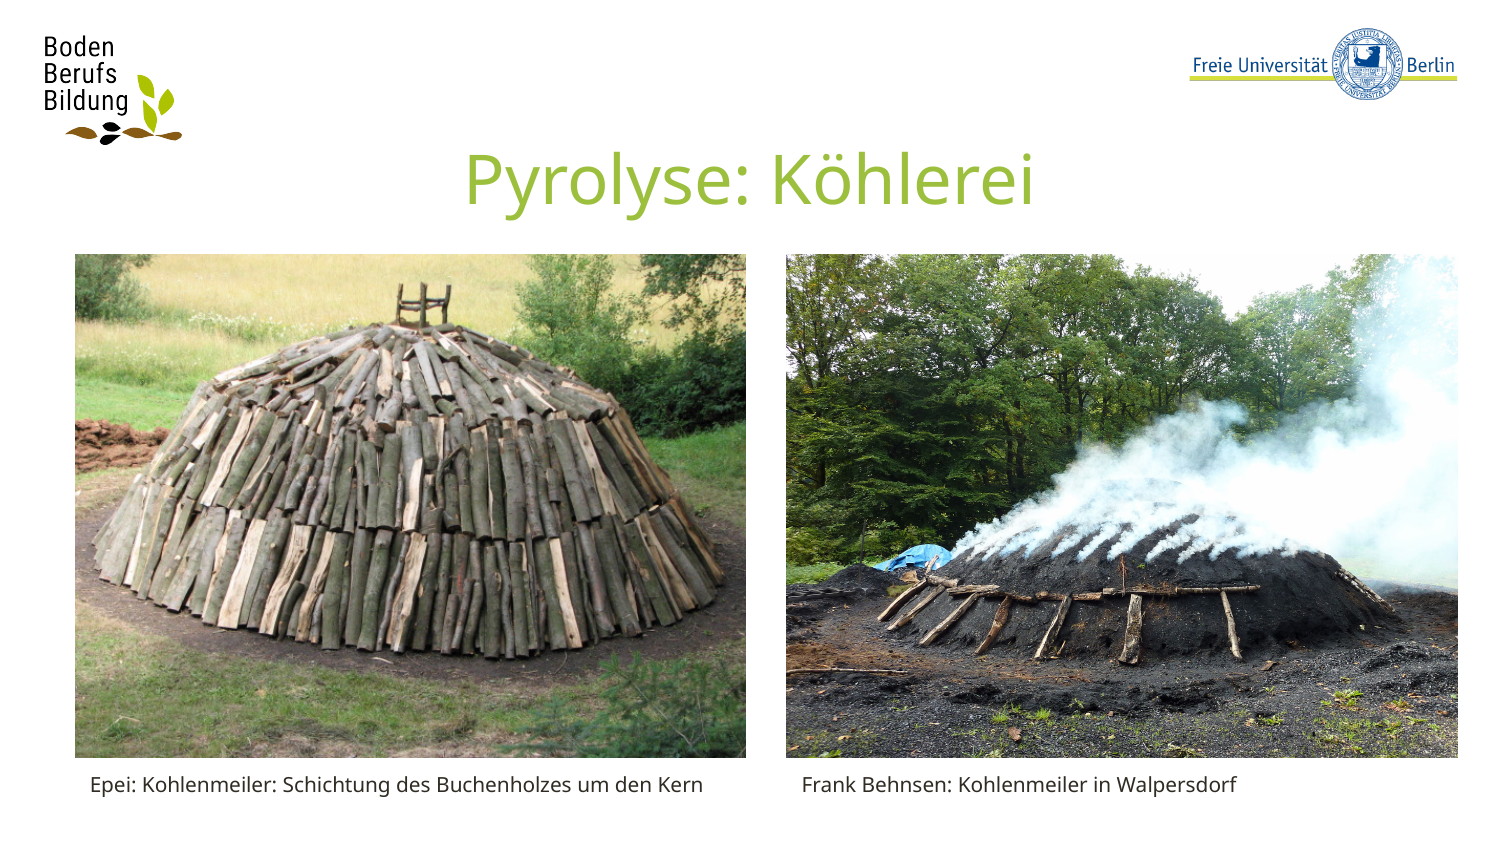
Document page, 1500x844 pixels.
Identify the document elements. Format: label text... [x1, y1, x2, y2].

text_box Epei: Kohlenmeiler: Schichtung des Buchenholzes um den Kern [75, 764, 725, 805]
picture [74, 254, 746, 758]
picture [786, 254, 1458, 758]
text_box Frank Behnsen: Kohlenmeiler in Walpersdorf [786, 764, 1436, 805]
picture [1189, 27, 1458, 100]
title Pyrolyse: Köhlerei [75, 106, 1425, 248]
picture [42, 26, 183, 145]
